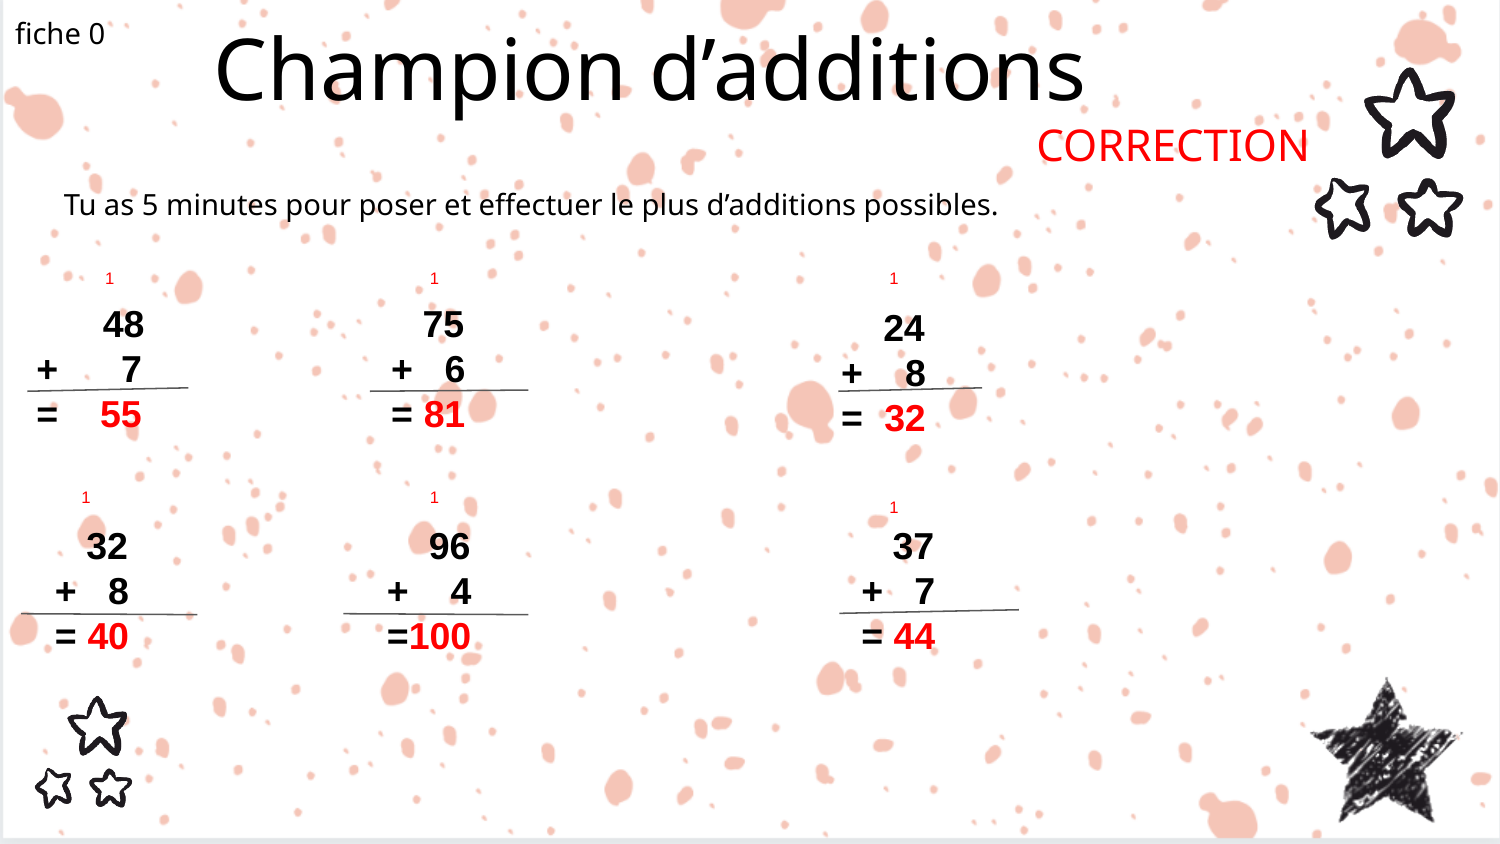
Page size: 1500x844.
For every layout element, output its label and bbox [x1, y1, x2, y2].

picture [0, 0, 1500, 844]
text_box [27, 387, 189, 392]
text_box [838, 387, 983, 392]
text_box [839, 609, 1020, 614]
